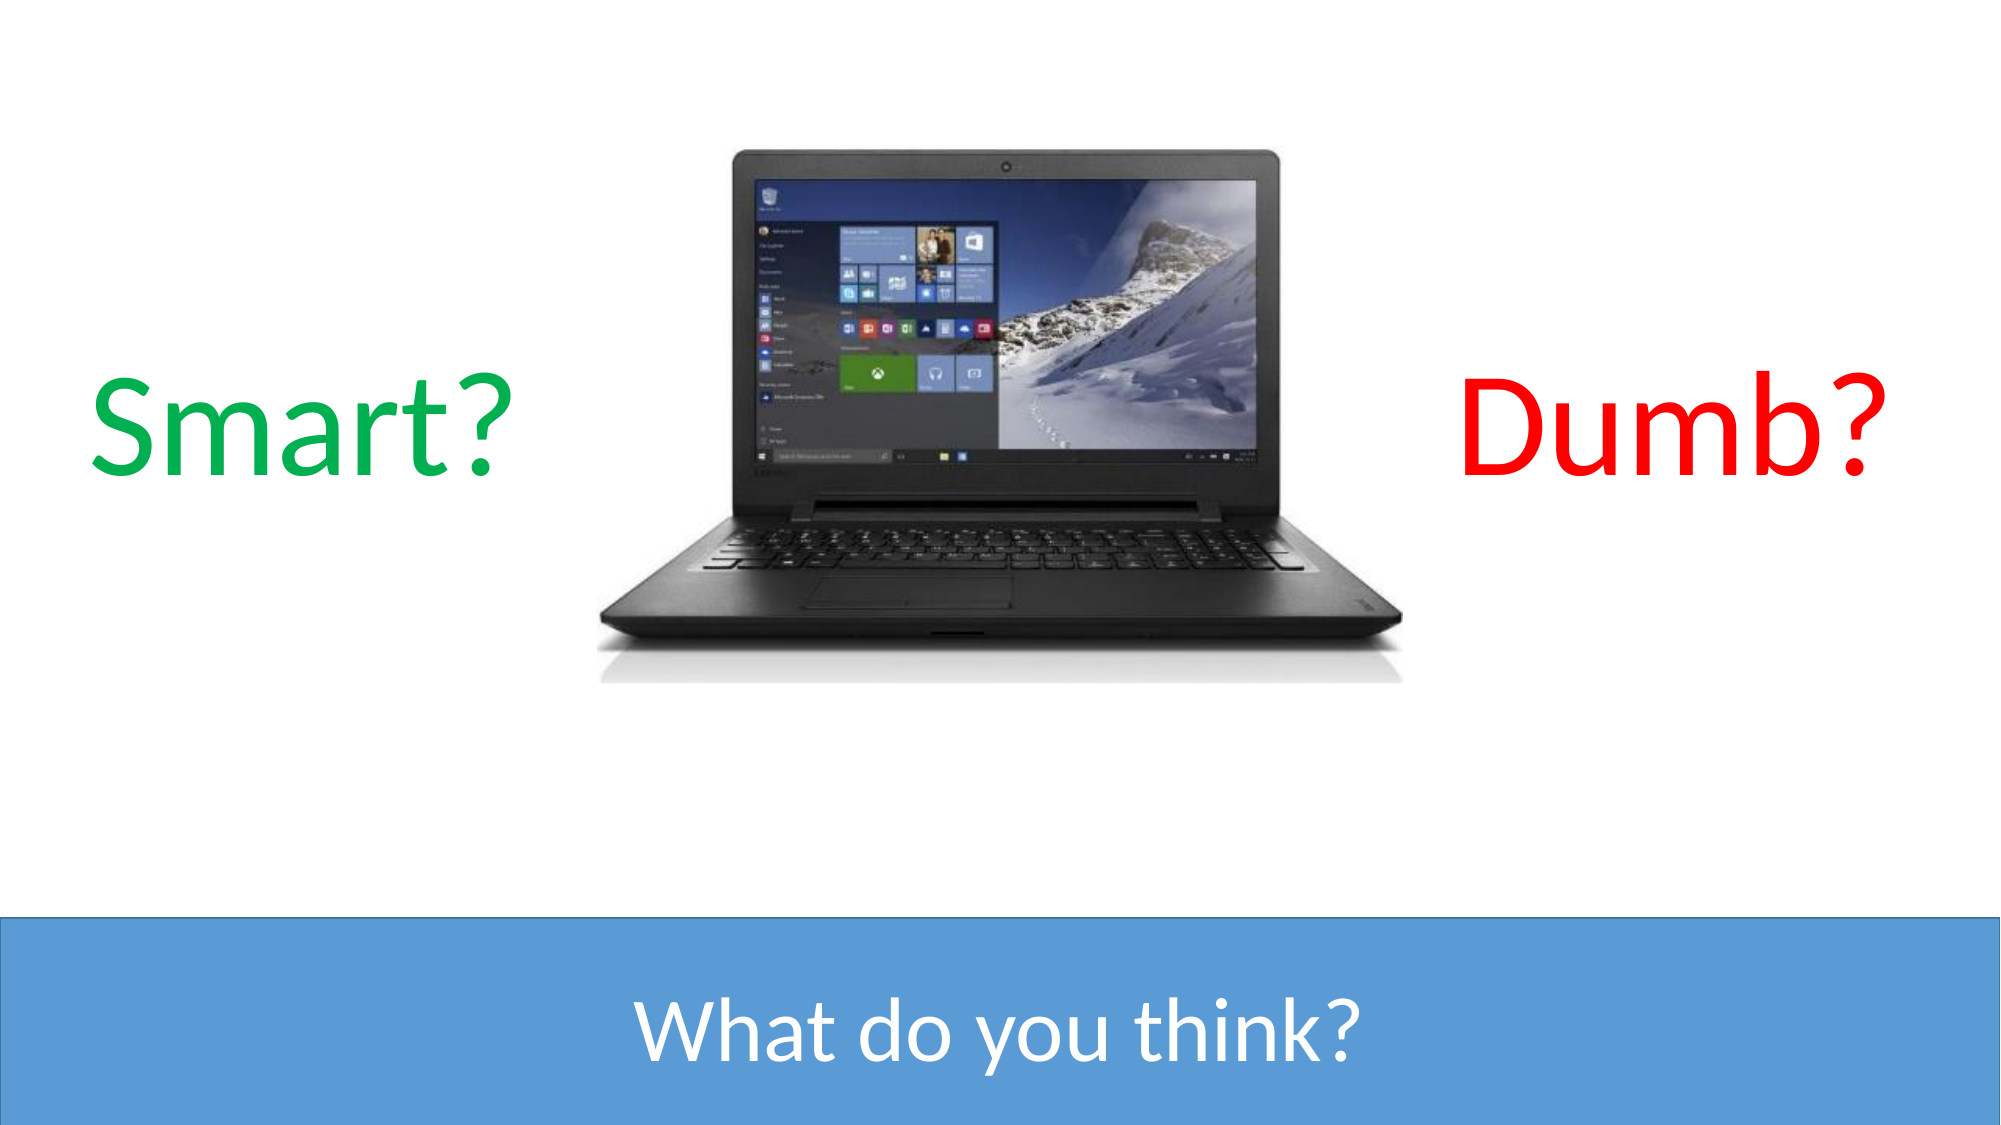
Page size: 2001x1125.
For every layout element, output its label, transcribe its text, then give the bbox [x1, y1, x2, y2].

text_box Smart? [73, 318, 597, 514]
text_box Dumb? [1441, 318, 2000, 514]
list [597, 59, 1403, 774]
text_box What do you think? [0, 917, 2000, 1125]
